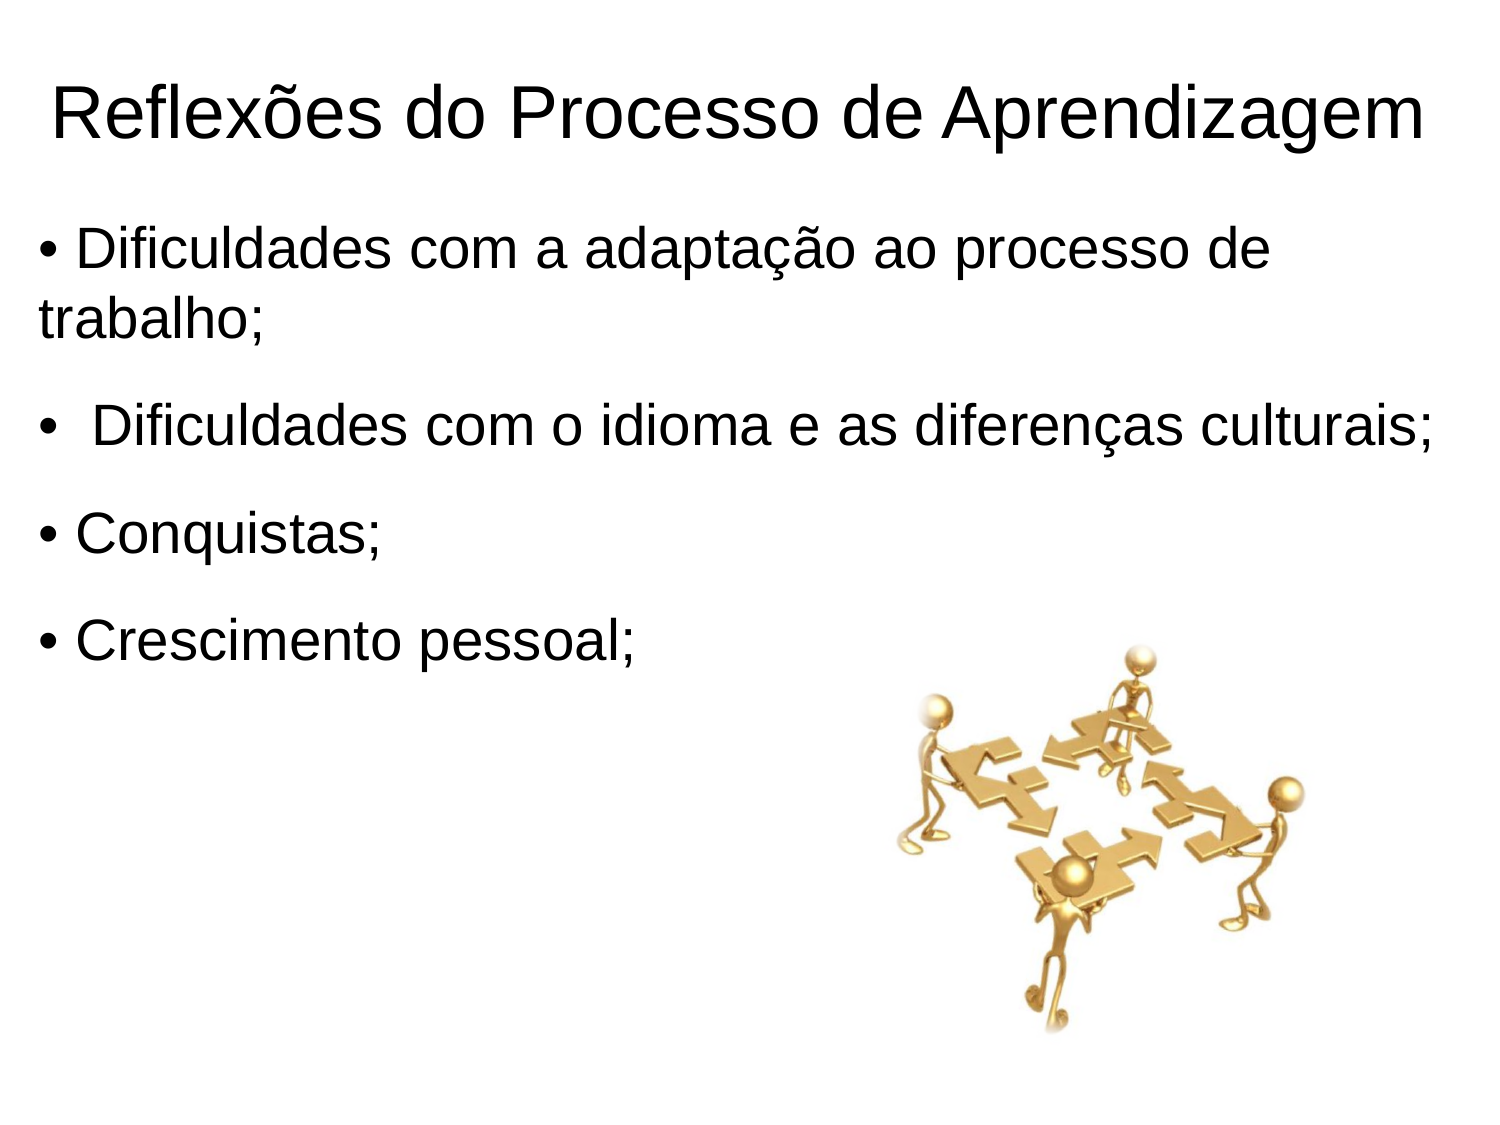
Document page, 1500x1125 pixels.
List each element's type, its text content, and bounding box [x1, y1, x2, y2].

text_box • Dificuldades com a adaptação ao processo de trabalho; • Dificuldades com o idioma e as diferenças culturais; • Conquistas; • Crescimento pessoal; [23, 202, 1459, 1083]
title Reflexões do Processo de Aprendizagem [29, 15, 1447, 202]
picture [884, 628, 1310, 1054]
